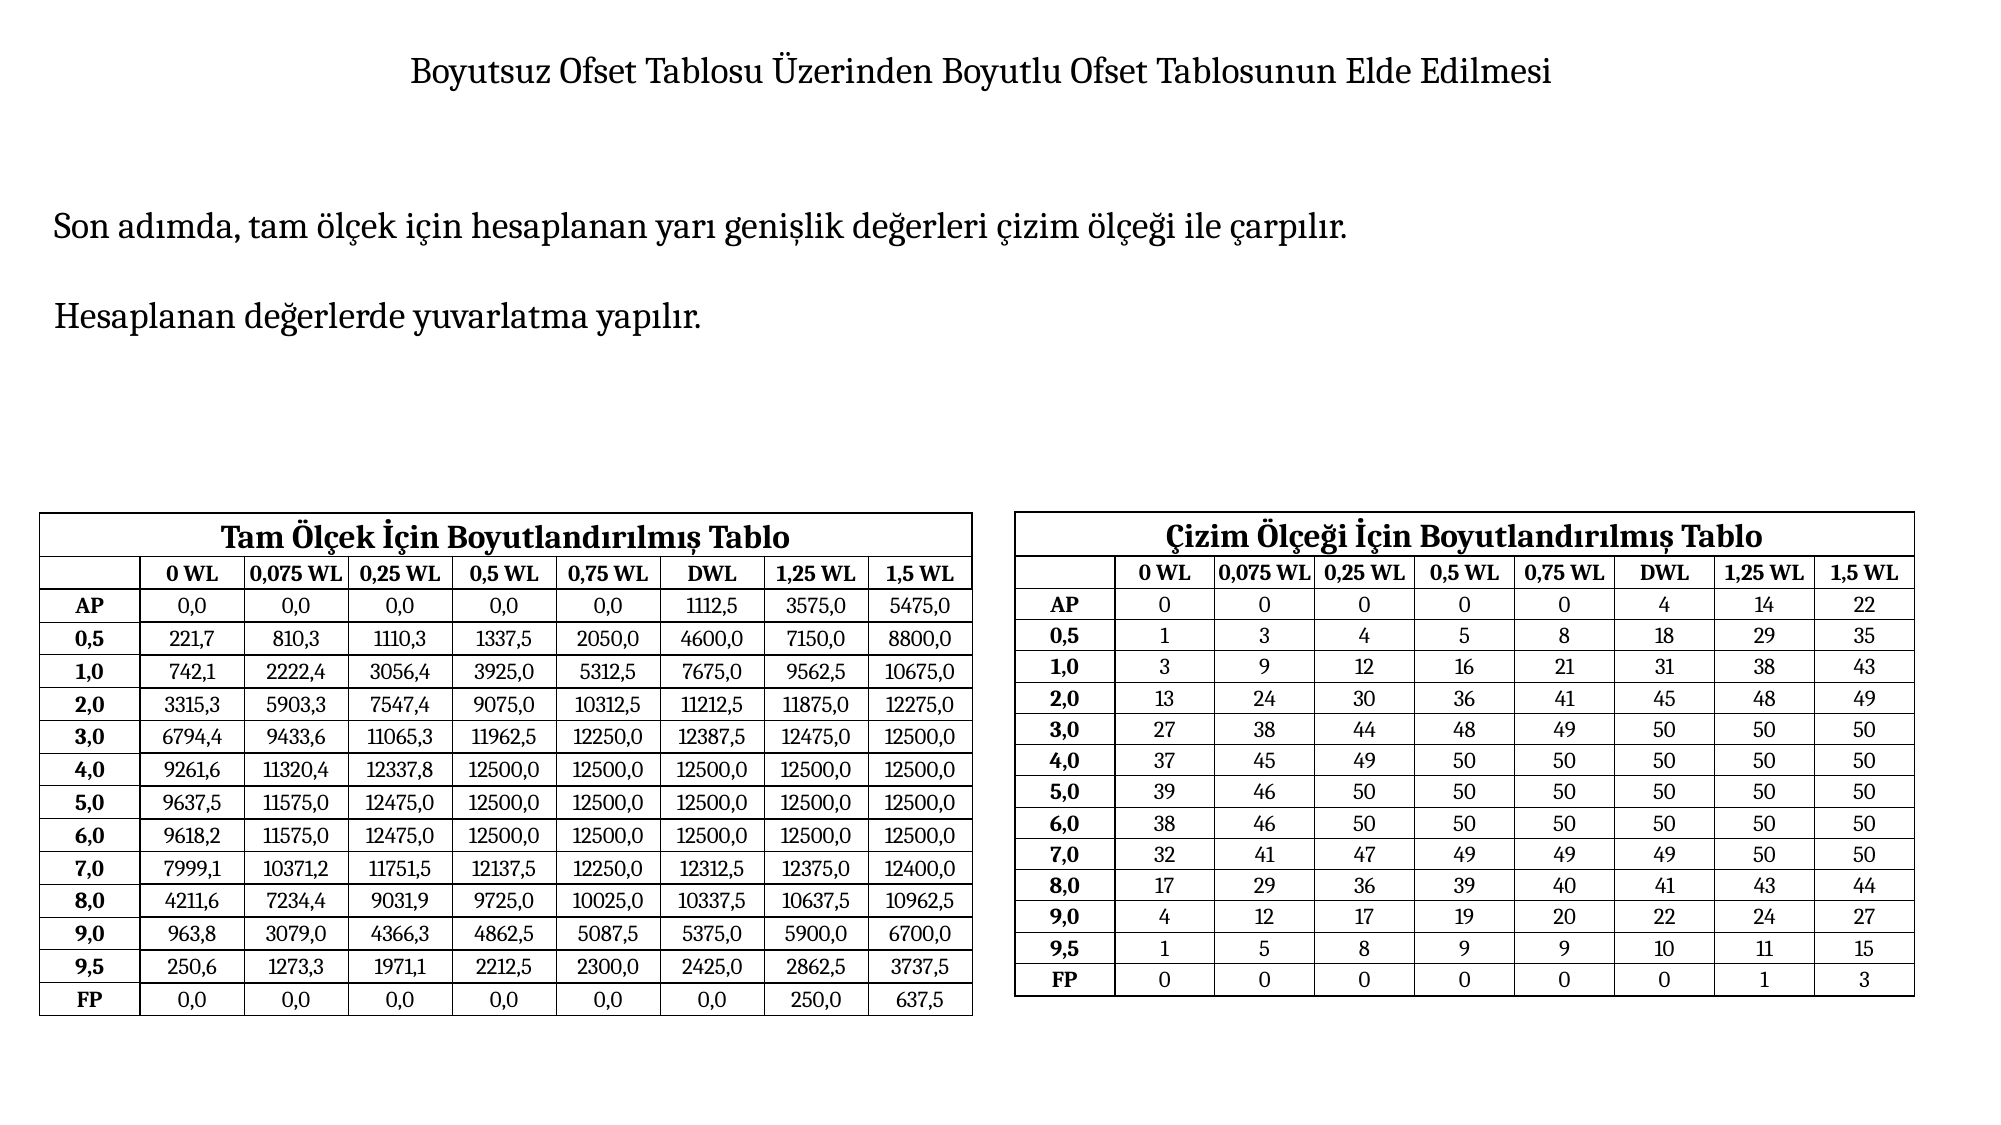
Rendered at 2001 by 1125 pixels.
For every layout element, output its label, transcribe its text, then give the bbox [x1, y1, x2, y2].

table_cell 9,5 [1016, 933, 1114, 963]
table_cell 0 [1315, 589, 1414, 619]
table_cell 0 [1215, 964, 1314, 995]
table_cell 4 [1315, 620, 1414, 650]
table_cell 11320,4 [245, 754, 348, 785]
table_cell 12500,0 [869, 754, 972, 785]
table_cell 0,075 WL [1215, 557, 1314, 588]
table_cell 17 [1116, 870, 1214, 900]
table_cell 24 [1215, 683, 1314, 713]
table_cell 40 [1515, 870, 1614, 900]
table_cell 0 [1515, 964, 1614, 995]
table_cell 39 [1415, 870, 1514, 900]
table_cell 0,0 [245, 984, 348, 1015]
table_cell 1 [1116, 620, 1214, 650]
table_cell 4 [1116, 901, 1214, 932]
table_cell 11962,5 [453, 721, 556, 752]
table_cell 1,0 [40, 655, 139, 687]
table_cell 0 [1515, 589, 1614, 619]
table_cell 0,5 WL [453, 557, 556, 588]
table_cell 11 [1715, 933, 1814, 963]
table_cell 5375,0 [661, 918, 764, 949]
table_cell 9433,6 [245, 721, 348, 752]
table_cell 9618,2 [141, 820, 244, 851]
table_cell 1 [1116, 933, 1214, 963]
table_cell 3079,0 [245, 918, 348, 949]
table_cell 22 [1615, 901, 1714, 932]
table_cell 4,0 [1016, 745, 1114, 775]
table_cell 11575,0 [245, 787, 348, 818]
table_cell 12137,5 [453, 852, 556, 883]
table_cell 9725,0 [453, 885, 556, 916]
table_cell 4211,6 [141, 885, 244, 916]
table_cell 1,25 WL [1715, 557, 1814, 588]
table_cell 1112,5 [661, 590, 764, 621]
table_cell 45 [1215, 745, 1314, 775]
table_cell 3,0 [1016, 714, 1114, 744]
table_cell 15 [1815, 933, 1914, 963]
table_cell 44 [1315, 714, 1414, 744]
table_cell 12 [1315, 651, 1414, 682]
table_cell 46 [1215, 776, 1314, 807]
table_cell 8,0 [40, 885, 139, 917]
table_cell 1,5 WL [869, 557, 971, 588]
table_cell 1,5 WL [1815, 557, 1914, 588]
table_cell 6700,0 [869, 918, 972, 949]
table_cell 19 [1415, 901, 1514, 932]
table_cell 3 [1215, 620, 1314, 650]
table_cell 47 [1315, 839, 1414, 869]
table_cell FP [40, 983, 139, 1015]
table_cell 0,5 WL [1415, 557, 1514, 588]
table_cell 50 [1415, 776, 1514, 807]
table_cell 12337,8 [349, 754, 452, 785]
table_cell 0 [1116, 589, 1214, 619]
table_cell 10371,2 [245, 852, 348, 883]
table_cell 46 [1215, 808, 1314, 838]
table_cell 12500,0 [453, 787, 556, 818]
table_cell 7,0 [40, 852, 139, 884]
table_cell 9075,0 [453, 689, 556, 720]
table_cell 4 [1615, 589, 1714, 619]
table_cell 50 [1815, 808, 1914, 838]
table_cell 10337,5 [661, 885, 764, 916]
table_cell 2300,0 [557, 951, 660, 982]
table_cell 250,6 [141, 951, 244, 982]
table_cell 41 [1615, 870, 1714, 900]
table_cell 1273,3 [245, 951, 348, 982]
table_cell 50 [1515, 808, 1614, 838]
table_cell 1337,5 [453, 623, 556, 654]
table_cell 5 [1415, 620, 1514, 650]
table_cell 44 [1815, 870, 1914, 900]
table_cell 0 [1615, 964, 1714, 995]
table_cell 12500,0 [453, 754, 556, 785]
table_cell 9 [1415, 933, 1514, 963]
table_cell 8800,0 [869, 623, 972, 654]
table_cell 50 [1815, 839, 1914, 869]
table_cell 11751,5 [349, 852, 452, 883]
table_cell 50 [1815, 745, 1914, 775]
table_cell 0,0 [245, 590, 348, 621]
table_cell 9,0 [40, 918, 139, 949]
table_cell 12275,0 [869, 689, 972, 720]
table_cell 7234,4 [245, 885, 348, 916]
table_cell 9,5 [40, 950, 139, 982]
table_cell 32 [1116, 839, 1214, 869]
table_cell 45 [1615, 683, 1714, 713]
table_cell 17 [1315, 901, 1414, 932]
table_cell 48 [1415, 714, 1514, 744]
table_cell 5903,3 [245, 689, 348, 720]
table_cell 12500,0 [765, 820, 868, 851]
table_cell 9637,5 [141, 787, 244, 818]
table_cell 18 [1615, 620, 1714, 650]
table_cell 16 [1415, 651, 1514, 682]
table_cell 250,0 [765, 984, 868, 1015]
table_cell 29 [1715, 620, 1814, 650]
table_cell 10312,5 [557, 689, 660, 720]
table_cell 12250,0 [557, 721, 660, 752]
table_cell 50 [1315, 776, 1414, 807]
table_cell 0 [1315, 964, 1414, 995]
table_cell 2,0 [1016, 683, 1114, 713]
table_cell 49 [1515, 714, 1614, 744]
table_cell 9 [1215, 651, 1314, 682]
table_cell 12475,0 [349, 787, 452, 818]
table_cell 1971,1 [349, 951, 452, 982]
table_cell 29 [1215, 870, 1314, 900]
table_cell 50 [1615, 776, 1714, 807]
table_cell 6,0 [1016, 808, 1114, 838]
table_cell 50 [1715, 808, 1814, 838]
table_cell 30 [1315, 683, 1414, 713]
table_cell 4,0 [40, 754, 139, 785]
table_cell 35 [1815, 620, 1914, 650]
table_cell 221,7 [141, 623, 244, 654]
table_cell 12475,0 [765, 721, 868, 752]
table_cell 742,1 [141, 656, 244, 687]
table_cell 5087,5 [557, 918, 660, 949]
table_cell 12500,0 [869, 787, 972, 818]
table_cell 1,0 [1016, 651, 1114, 682]
table_cell 0,0 [141, 590, 244, 621]
table_cell 38 [1116, 808, 1214, 838]
table_cell 4366,3 [349, 918, 452, 949]
table_cell 37 [1116, 745, 1214, 775]
table_cell 49 [1515, 839, 1614, 869]
table_cell 12500,0 [869, 721, 972, 752]
table_cell 12500,0 [661, 820, 764, 851]
table_cell 2212,5 [453, 951, 556, 982]
table_cell 14 [1715, 589, 1814, 619]
table_cell 21 [1515, 651, 1614, 682]
table_cell 41 [1215, 839, 1314, 869]
table_cell 31 [1615, 651, 1714, 682]
table_cell 12500,0 [869, 820, 972, 851]
table_cell 12500,0 [661, 754, 764, 785]
table_cell 12500,0 [557, 820, 660, 851]
table_cell 50 [1715, 839, 1814, 869]
table_cell 0,25 WL [349, 557, 452, 588]
table_cell 3,0 [40, 721, 139, 753]
table_cell 50 [1615, 745, 1714, 775]
table_cell 0,75 WL [557, 557, 660, 588]
table_cell 22 [1815, 589, 1914, 619]
table_cell AP [40, 590, 139, 622]
table_cell 12500,0 [557, 754, 660, 785]
table_cell 2050,0 [557, 623, 660, 654]
table_cell 0 WL [1116, 557, 1214, 588]
table_cell 0 [1215, 589, 1314, 619]
table_cell 50 [1715, 776, 1814, 807]
table_cell 8,0 [1016, 870, 1114, 900]
table_cell 2,0 [40, 688, 139, 720]
table_cell 6794,4 [141, 721, 244, 752]
table_cell 0,0 [557, 590, 660, 621]
table_cell 8 [1515, 620, 1614, 650]
table_cell 39 [1116, 776, 1214, 807]
table_cell 810,3 [245, 623, 348, 654]
table_cell 12312,5 [661, 852, 764, 883]
table_cell 6,0 [40, 819, 139, 851]
table_cell 50 [1515, 776, 1614, 807]
table_cell 7675,0 [661, 656, 764, 687]
table_cell 49 [1315, 745, 1414, 775]
table_cell 50 [1815, 776, 1914, 807]
table_cell 0,0 [349, 590, 452, 621]
table_cell 50 [1615, 808, 1714, 838]
table_cell 0,5 [1016, 620, 1114, 650]
table_cell 5,0 [40, 786, 139, 818]
table_cell DWL [661, 557, 764, 588]
table_cell [40, 557, 139, 588]
table_cell [1016, 557, 1114, 588]
table_cell 1110,3 [349, 623, 452, 654]
table_cell 41 [1515, 683, 1614, 713]
table_cell 0,075 WL [245, 557, 348, 588]
table_cell 50 [1415, 808, 1514, 838]
table_cell 7150,0 [765, 623, 868, 654]
table_cell 7999,1 [141, 852, 244, 883]
table_cell 11065,3 [349, 721, 452, 752]
table_cell 0,5 [40, 623, 139, 654]
table_cell 0,0 [349, 984, 452, 1015]
table_cell 9261,6 [141, 754, 244, 785]
table_cell 12500,0 [557, 787, 660, 818]
table_cell 12500,0 [765, 754, 868, 785]
table_cell 10675,0 [869, 656, 972, 687]
text_box Boyutsuz Ofset Tablosu Üzerinden Boyutlu Ofset Tablosunun Elde Edilmesi [49, 38, 1915, 99]
table_cell 20 [1515, 901, 1614, 932]
table_cell 50 [1715, 745, 1814, 775]
table_cell 24 [1715, 901, 1814, 932]
table_cell 0,0 [453, 590, 556, 621]
table_cell FP [1016, 964, 1114, 995]
table_cell 12500,0 [453, 820, 556, 851]
table_cell 50 [1315, 808, 1414, 838]
table_cell 10 [1615, 933, 1714, 963]
table_cell 9,0 [1016, 901, 1114, 932]
table_cell 0,0 [453, 984, 556, 1015]
table_cell 50 [1615, 714, 1714, 744]
table_cell 9562,5 [765, 656, 868, 687]
table_cell 0,75 WL [1515, 557, 1614, 588]
table_cell 48 [1715, 683, 1814, 713]
table_cell 50 [1415, 745, 1514, 775]
table_cell 12250,0 [557, 852, 660, 883]
table_cell 4600,0 [661, 623, 764, 654]
table_cell 5312,5 [557, 656, 660, 687]
table_cell 3575,0 [765, 590, 868, 621]
table_cell 5 [1215, 933, 1314, 963]
table_cell 10962,5 [869, 885, 972, 916]
table_cell 963,8 [141, 918, 244, 949]
table_cell 9 [1515, 933, 1614, 963]
table_cell 0 [1415, 964, 1514, 995]
table_cell 12375,0 [765, 852, 868, 883]
table_cell 3056,4 [349, 656, 452, 687]
table_cell 38 [1715, 651, 1814, 682]
table_cell 0,0 [141, 984, 244, 1015]
table_header Çizim Ölçeği İçin Boyutlandırılmış Tablo [1016, 513, 1914, 555]
table_cell 50 [1815, 714, 1914, 744]
table_cell 1 [1715, 964, 1814, 995]
table_cell DWL [1615, 557, 1714, 588]
table_cell 12500,0 [661, 787, 764, 818]
table_cell 12 [1215, 901, 1314, 932]
table_cell 0,0 [557, 984, 660, 1015]
table_cell 11212,5 [661, 689, 764, 720]
table_cell 10025,0 [557, 885, 660, 916]
table_cell 4862,5 [453, 918, 556, 949]
table_cell 5475,0 [869, 590, 972, 621]
table_cell 3315,3 [141, 689, 244, 720]
table_cell 12387,5 [661, 721, 764, 752]
table_cell 8 [1315, 933, 1414, 963]
table_cell 12500,0 [765, 787, 868, 818]
table_header Tam Ölçek İçin Boyutlandırılmış Tablo [40, 514, 971, 556]
table_cell 36 [1315, 870, 1414, 900]
table_cell 36 [1415, 683, 1514, 713]
table_cell 13 [1116, 683, 1214, 713]
table_cell 0,25 WL [1315, 557, 1414, 588]
table_cell 7547,4 [349, 689, 452, 720]
table_cell 27 [1116, 714, 1214, 744]
table_cell 38 [1215, 714, 1314, 744]
table_cell 0 [1116, 964, 1214, 995]
table_cell 12475,0 [349, 820, 452, 851]
table_cell 2862,5 [765, 951, 868, 982]
table_cell 43 [1715, 870, 1814, 900]
table_cell 43 [1815, 651, 1914, 682]
table_cell 3925,0 [453, 656, 556, 687]
text_box Son adımda, tam ölçek için hesaplanan yarı genişlik değerleri çizim ölçeği ile çarpılır. Hesaplanan değerlerde yuvarlatma yapılır. [39, 193, 1525, 344]
table_cell 50 [1715, 714, 1814, 744]
table_cell 49 [1415, 839, 1514, 869]
table_cell 5900,0 [765, 918, 868, 949]
table_cell 10637,5 [765, 885, 868, 916]
table_cell 2425,0 [661, 951, 764, 982]
table_cell 1,25 WL [765, 557, 868, 588]
table_cell 11875,0 [765, 689, 868, 720]
table_cell 2222,4 [245, 656, 348, 687]
table_cell 49 [1615, 839, 1714, 869]
table_cell 27 [1815, 901, 1914, 932]
table_cell 49 [1815, 683, 1914, 713]
table_cell 50 [1515, 745, 1614, 775]
table_cell 3737,5 [869, 951, 972, 982]
table_cell 3 [1815, 964, 1914, 995]
table_cell AP [1016, 589, 1114, 619]
table_cell 9031,9 [349, 885, 452, 916]
table_cell 7,0 [1016, 839, 1114, 869]
table_cell 0 [1415, 589, 1514, 619]
table_cell 637,5 [869, 984, 972, 1015]
table_cell 11575,0 [245, 820, 348, 851]
table_cell 12400,0 [869, 852, 972, 883]
table_cell 3 [1116, 651, 1214, 682]
table_cell 0 WL [141, 557, 244, 588]
table_cell 5,0 [1016, 776, 1114, 807]
table_cell 0,0 [661, 984, 764, 1015]
